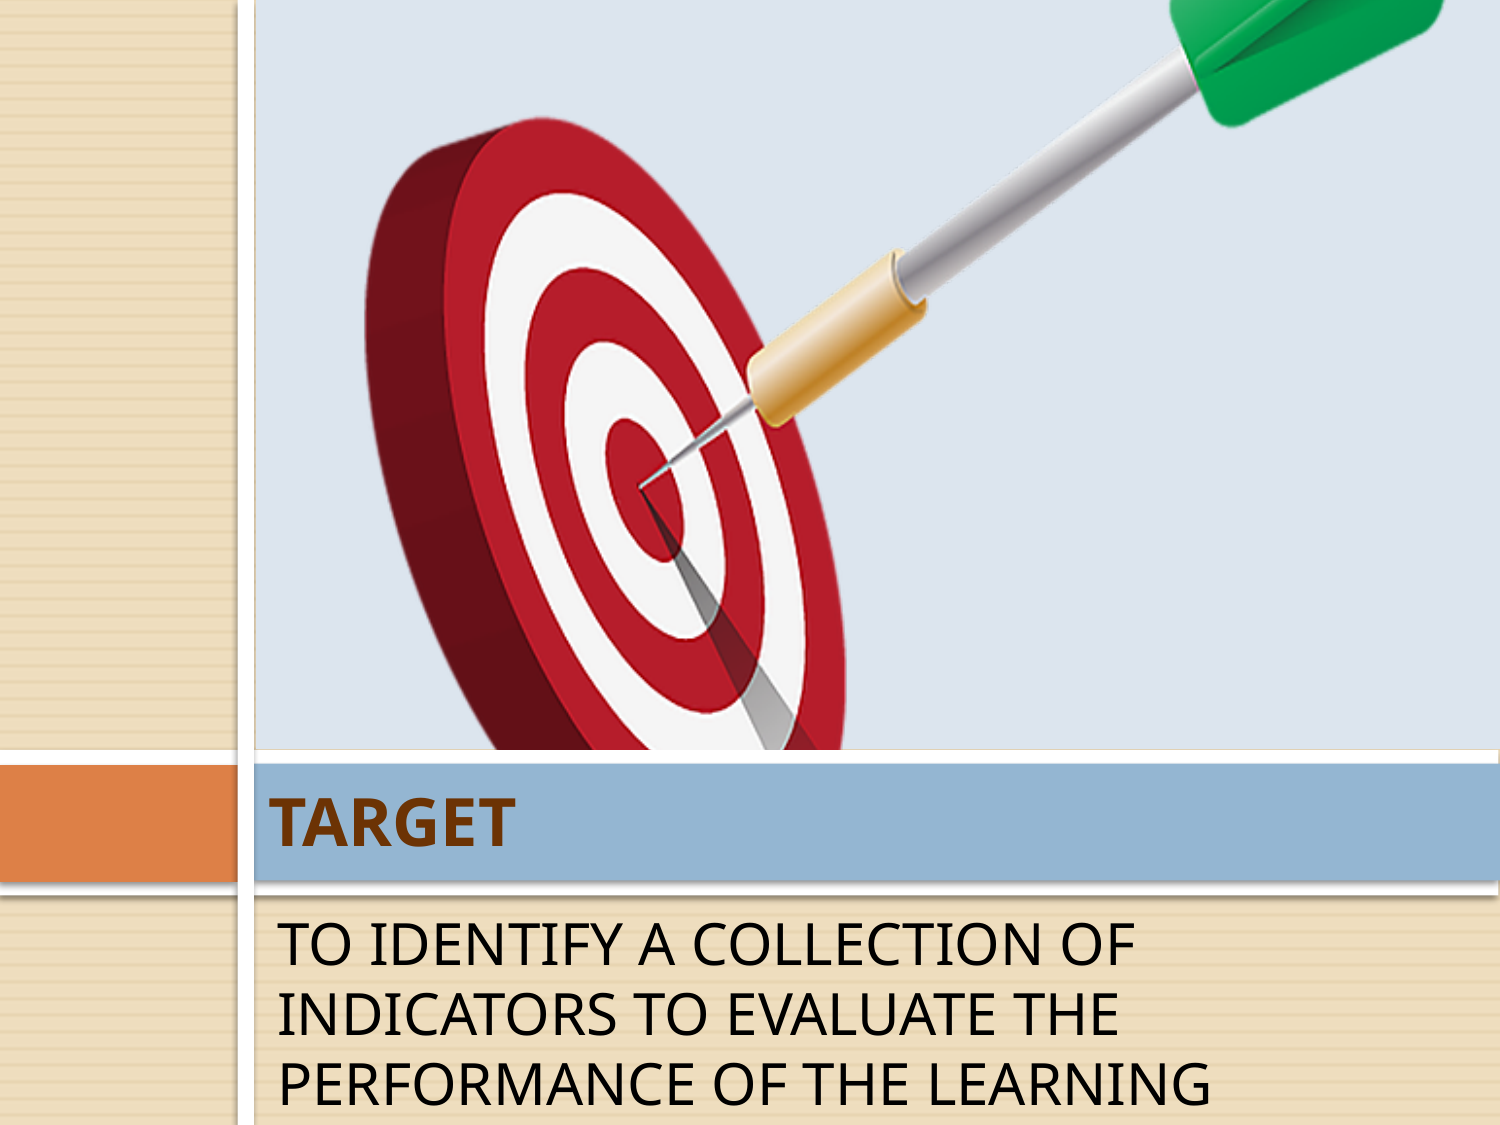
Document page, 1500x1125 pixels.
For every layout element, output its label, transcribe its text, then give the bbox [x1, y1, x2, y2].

list TO IDENTIFY A COLLECTION OF INDICATORS TO EVALUATE THE PERFORMANCE OF THE LEARNING PROCESS [262, 900, 1463, 1013]
picture [255, 0, 1500, 750]
text_box TARGET [253, 763, 1454, 876]
